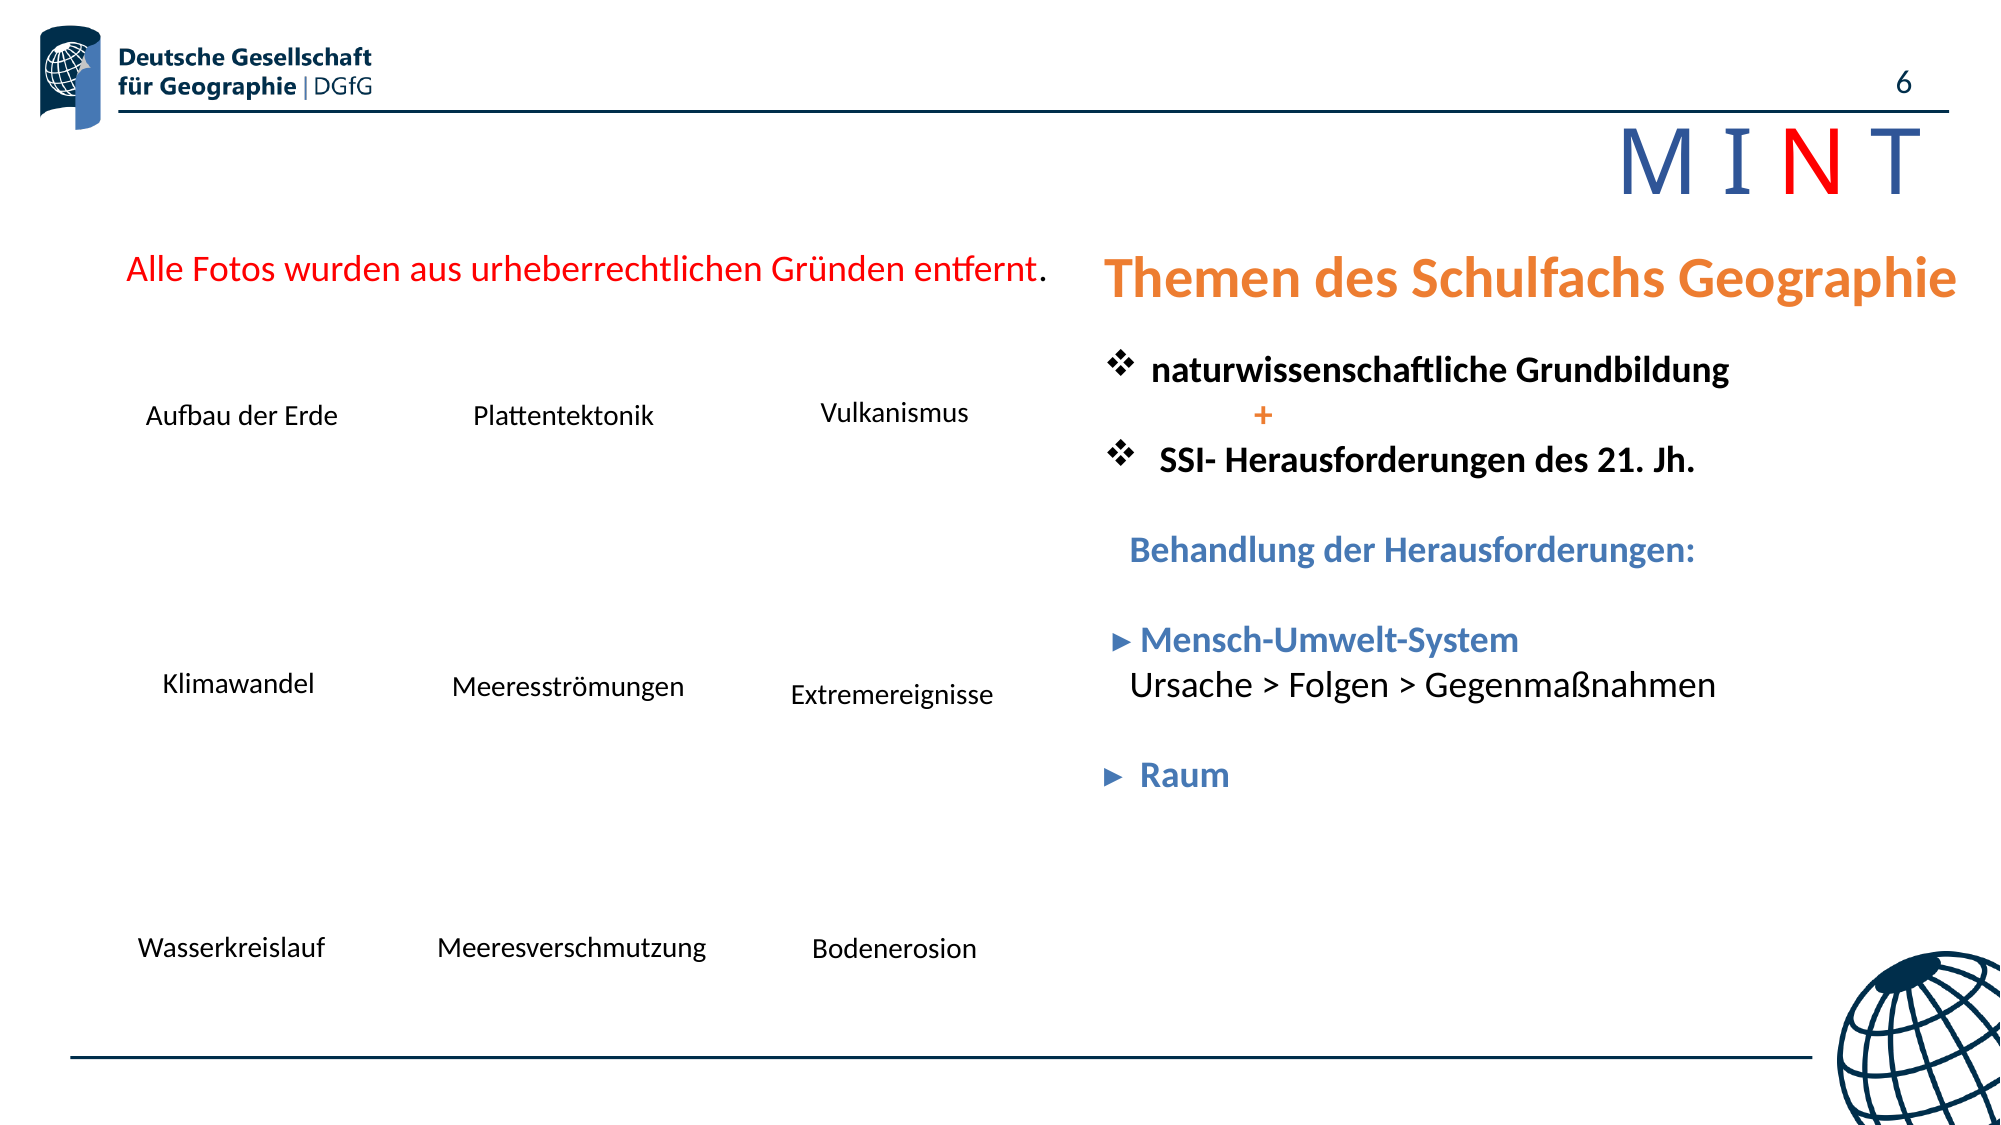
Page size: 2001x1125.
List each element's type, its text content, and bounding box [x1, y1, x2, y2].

text_box Meeresverschmutzung [400, 921, 744, 972]
text_box Alle Fotos wurden aus urheberrechtlichen Gründen entfernt. [111, 236, 1063, 297]
text_box [1937, 109, 1950, 114]
text_box 6 [1880, 53, 2000, 108]
text_box Bodenerosion [754, 921, 1035, 972]
text_box Klimawandel [105, 656, 379, 707]
text_box Aufbau der Erde [105, 388, 379, 439]
text_box Extremereignisse [752, 668, 1033, 718]
text_box Meeresströmungen [431, 659, 706, 710]
text_box Themen des Schulfachs Geographie naturwissenschaftliche Grundbildung + SSI- Herausforderungen des 21. Jh. Behandlung der Herausforderungen: ▸ Mensch-Umwelt-System Ursache > Folgen > Gegenmaßnahmen ▸ Raum [1089, 232, 2000, 1002]
text_box [372, 109, 1600, 114]
text_box Plattentektonik [421, 388, 706, 439]
text_box Wasserkreislauf [95, 886, 369, 971]
picture [39, 24, 372, 131]
picture [1837, 951, 2000, 1125]
text_box M I N T [1600, 95, 1937, 220]
text_box Vulkanismus [750, 386, 1039, 437]
text_box [69, 1055, 1813, 1060]
